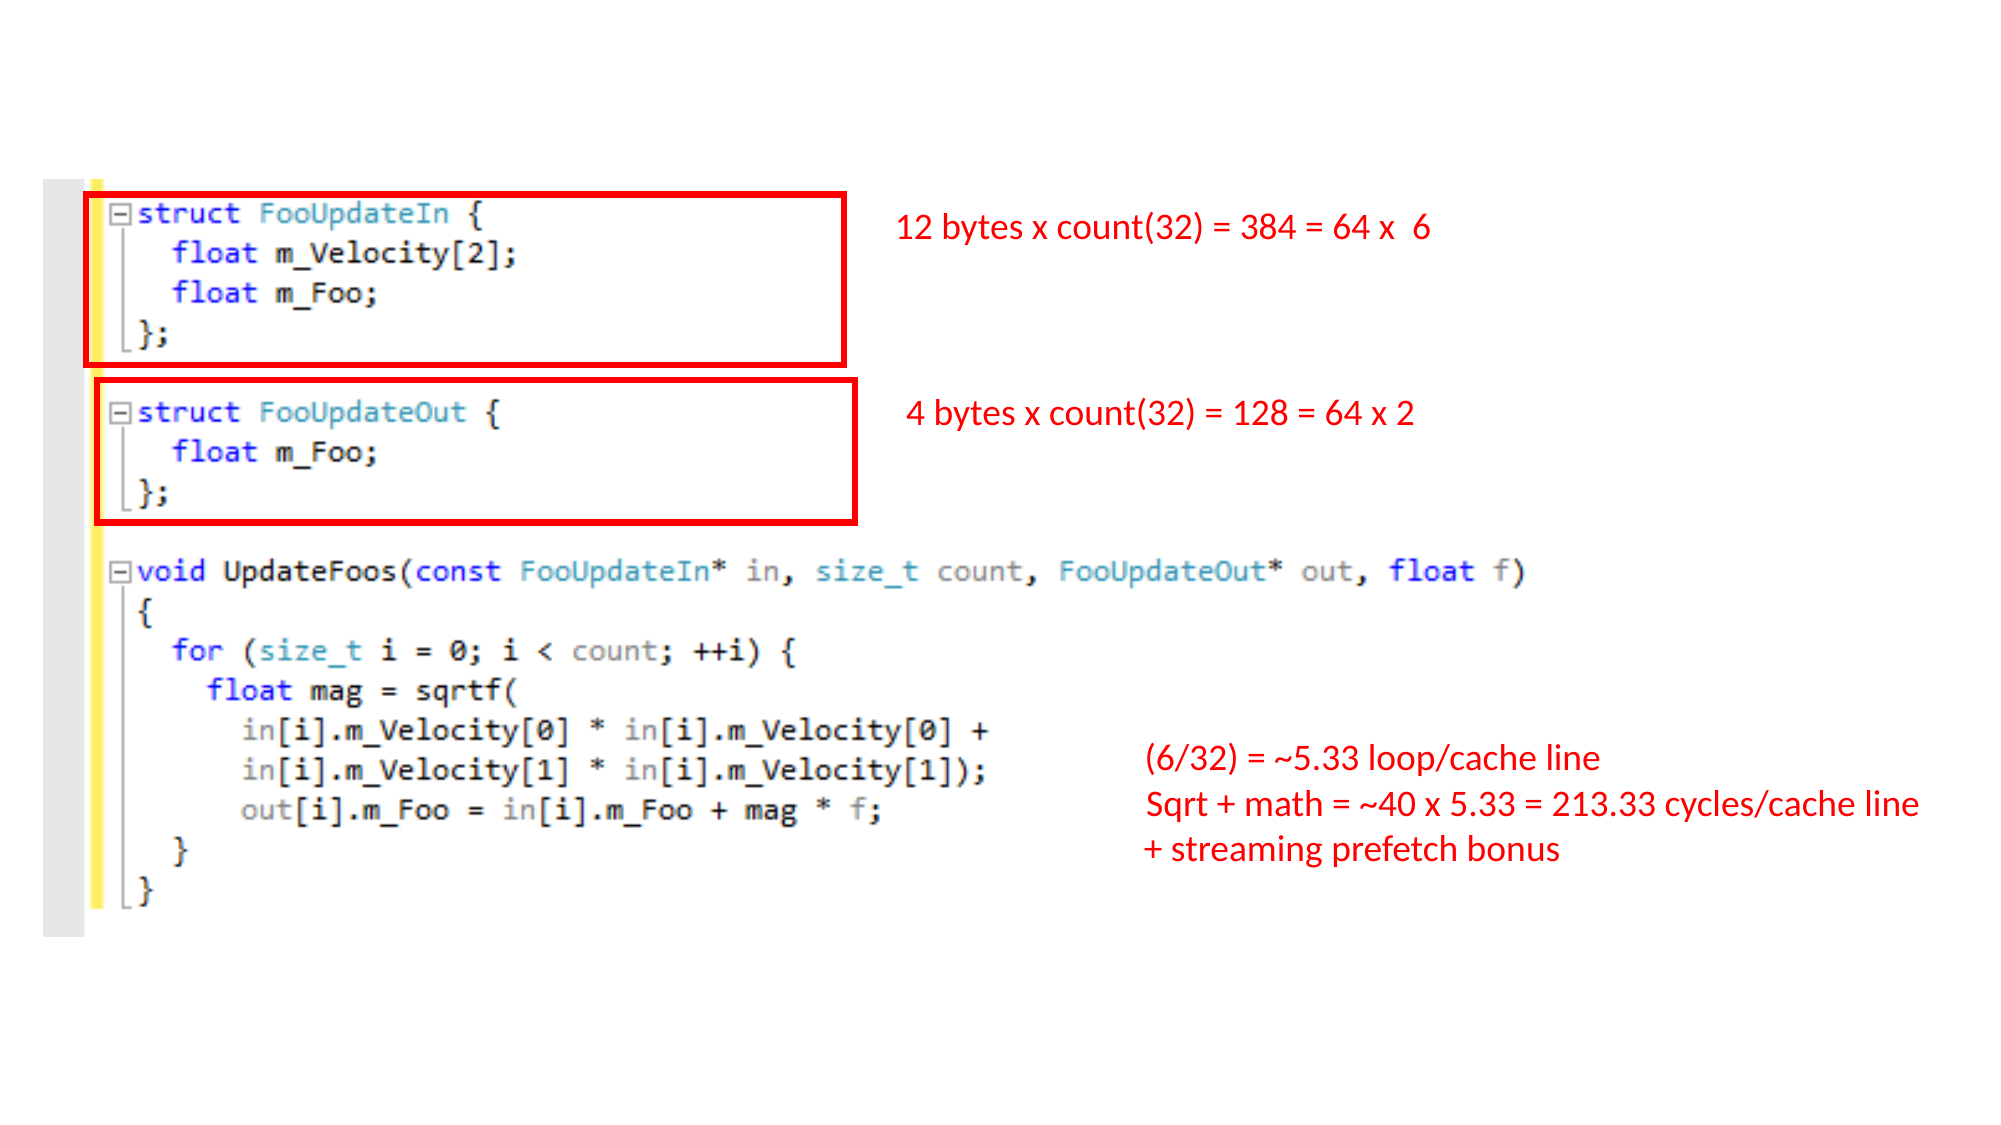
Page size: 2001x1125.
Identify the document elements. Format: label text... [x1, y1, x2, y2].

picture [43, 179, 1645, 937]
text_box Sqrt + math = ~40 x 5.33 = 213.33 cycles/cache line [1645, 771, 1936, 832]
